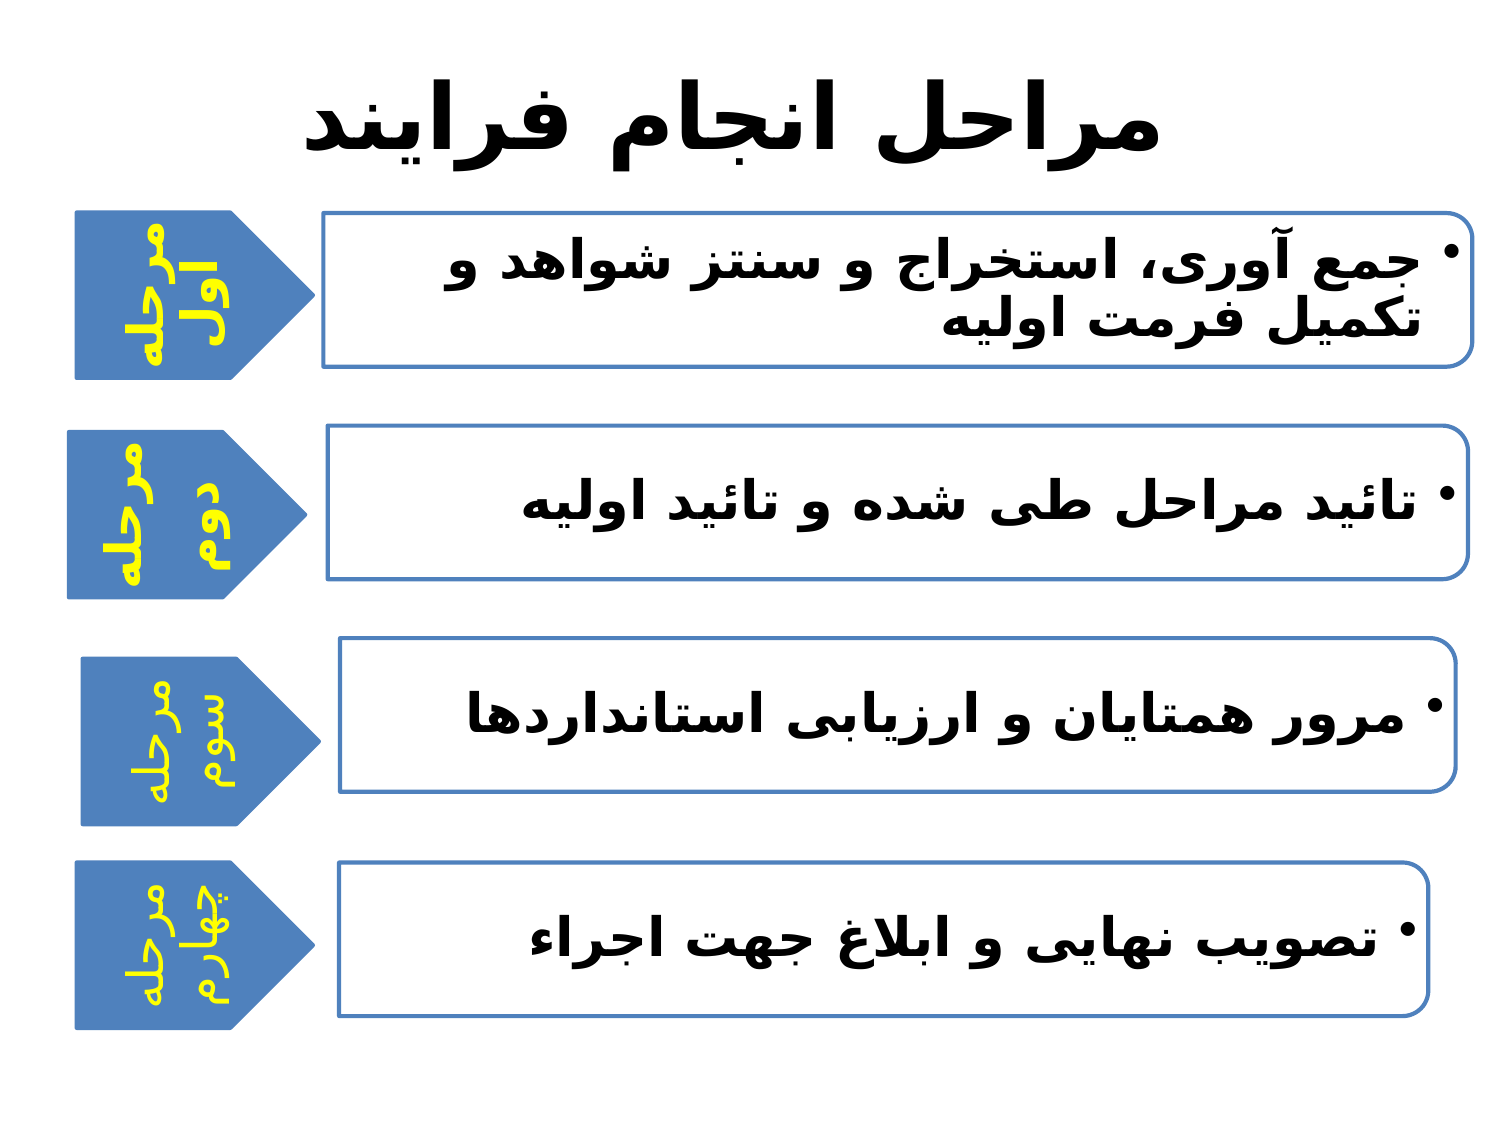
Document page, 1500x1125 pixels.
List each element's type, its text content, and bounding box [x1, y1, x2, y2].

title مراحل انجام فرایند [75, 37, 1425, 188]
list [74, 212, 1500, 1088]
